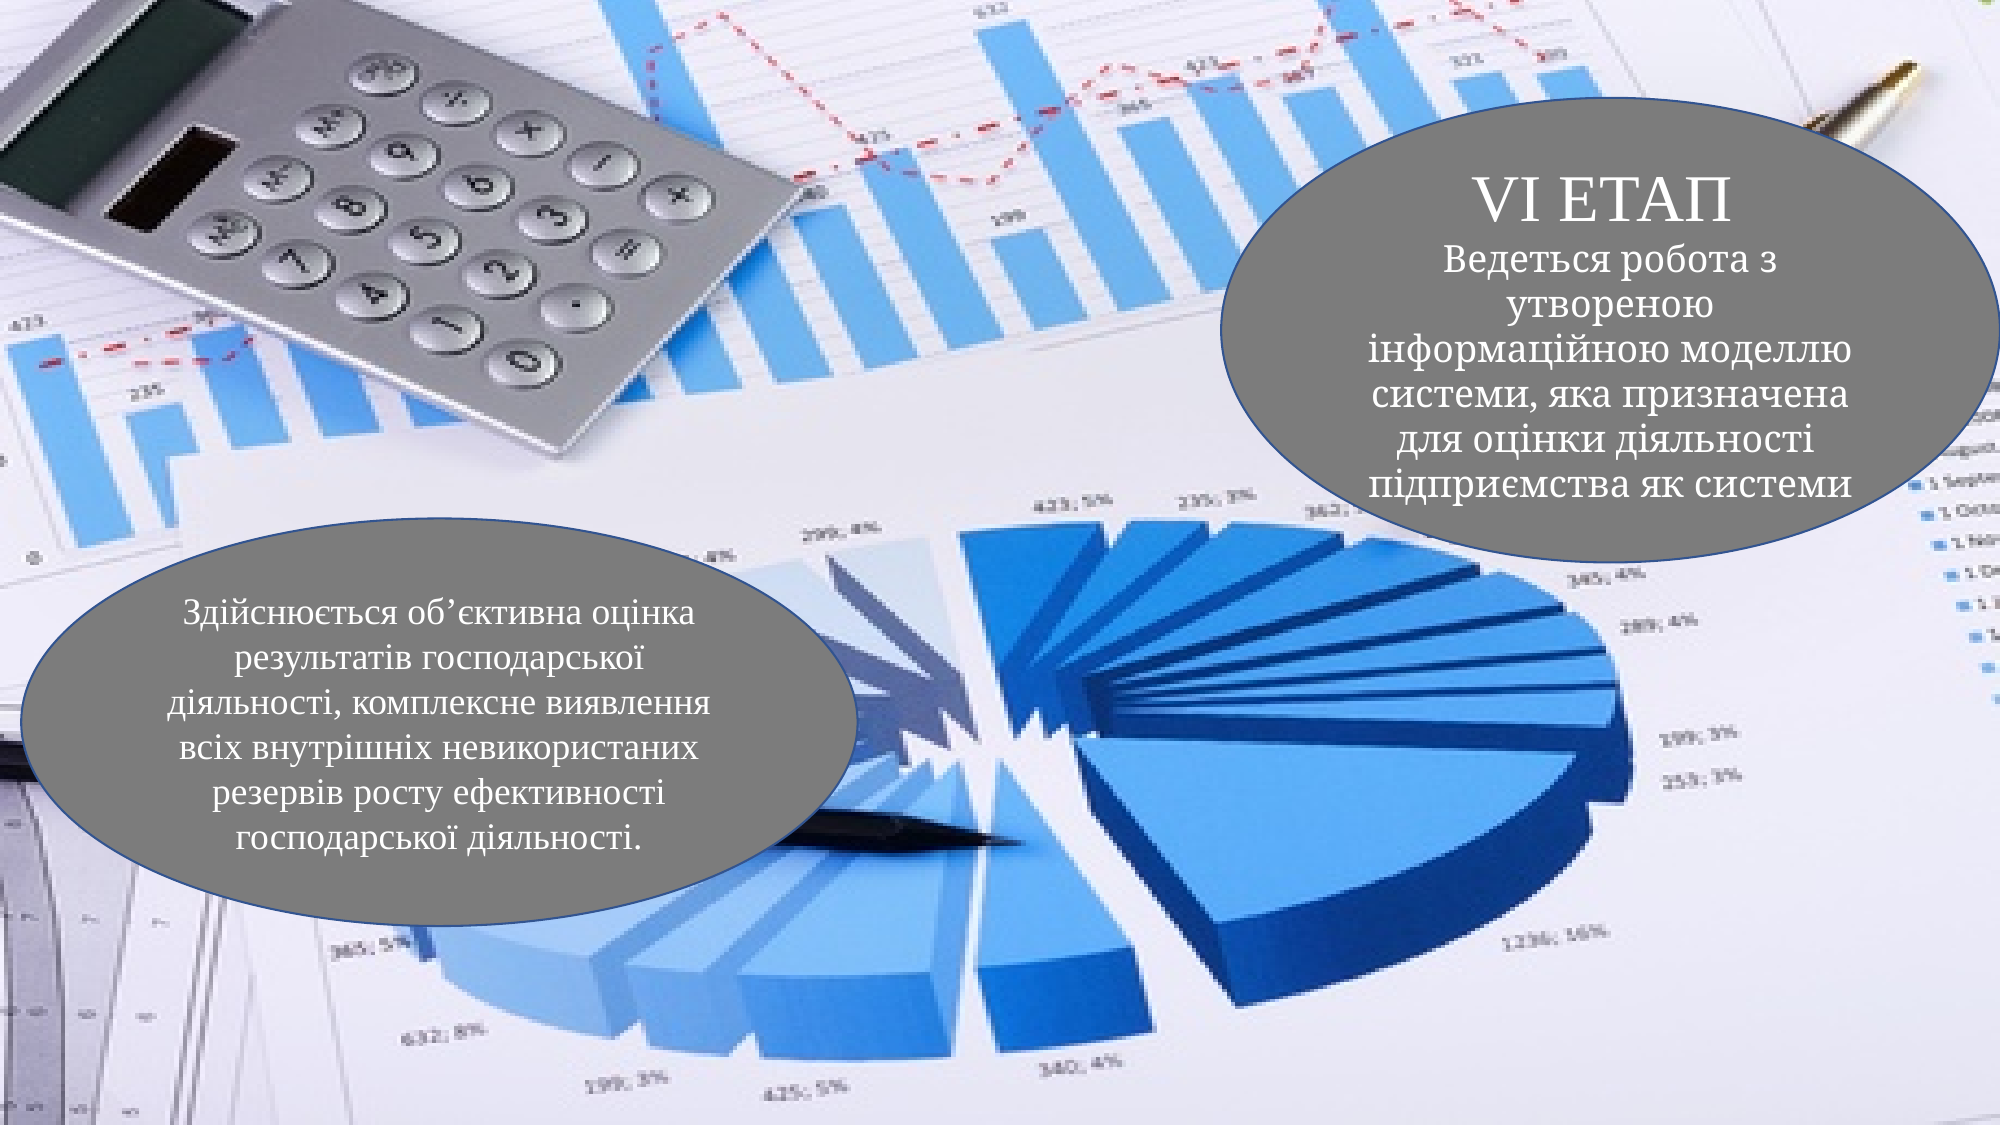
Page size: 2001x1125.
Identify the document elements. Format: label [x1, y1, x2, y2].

list [0, 0, 2000, 1125]
